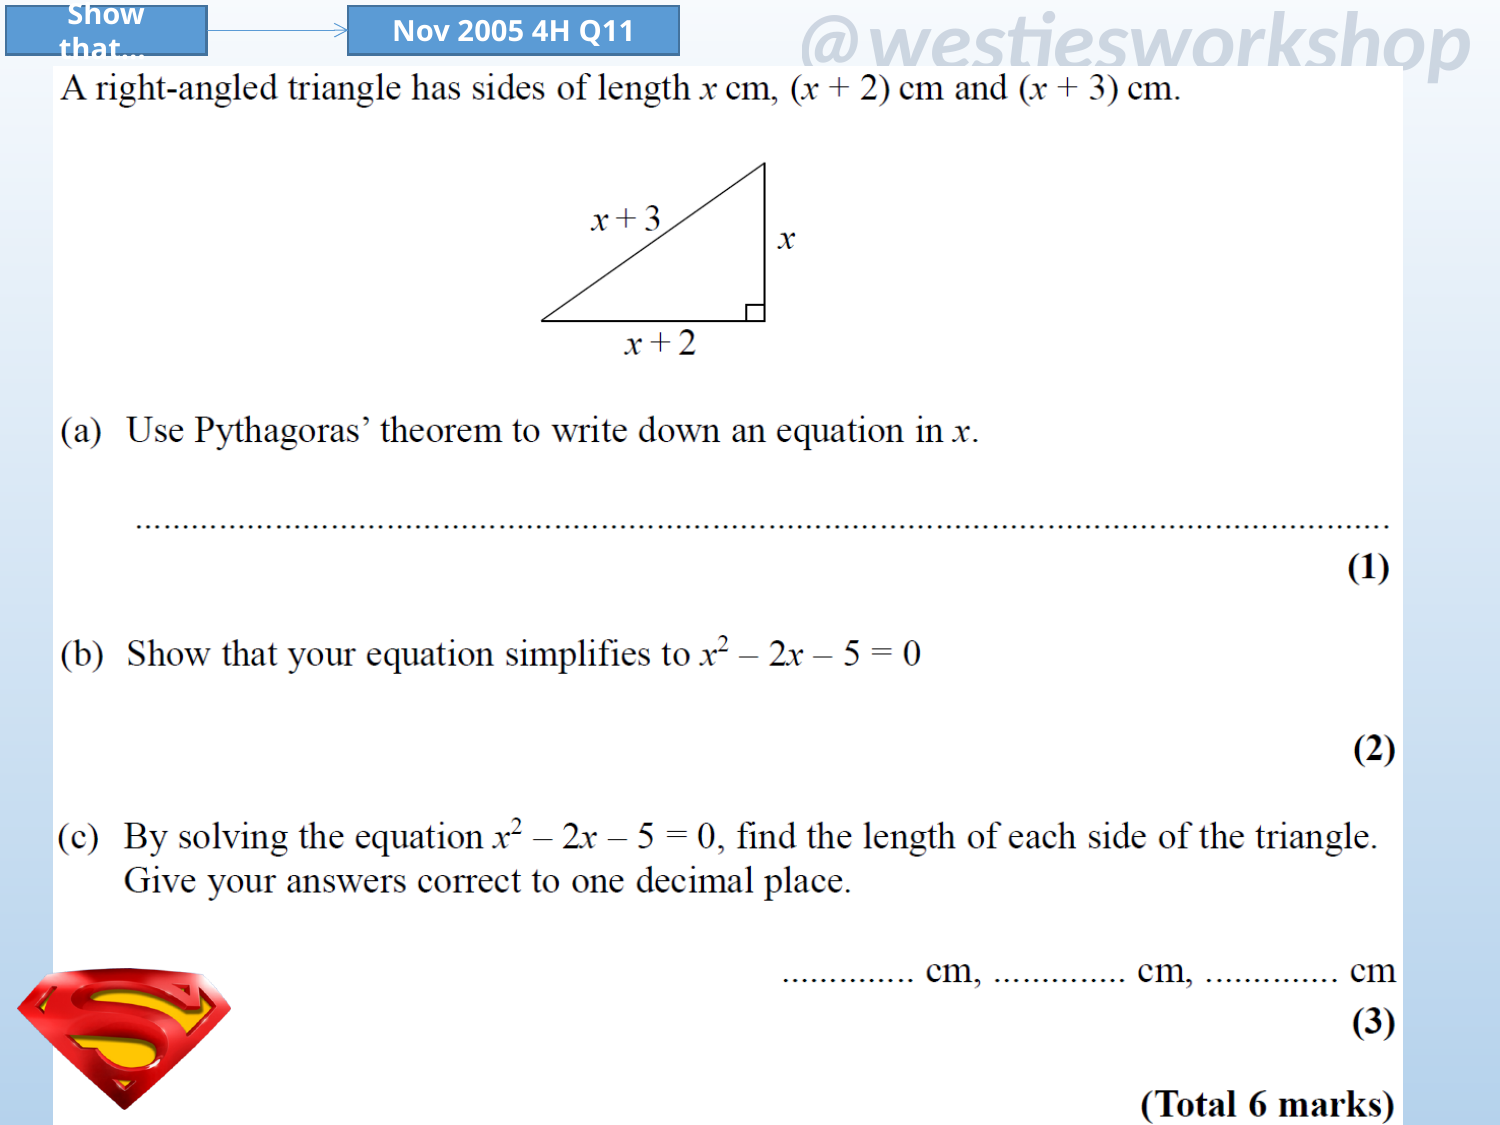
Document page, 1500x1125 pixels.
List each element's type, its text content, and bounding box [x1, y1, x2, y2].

text_box Show that… [5, 5, 208, 56]
text_box Nov 2005 4H Q11 [347, 5, 680, 56]
picture [17, 66, 1403, 1125]
